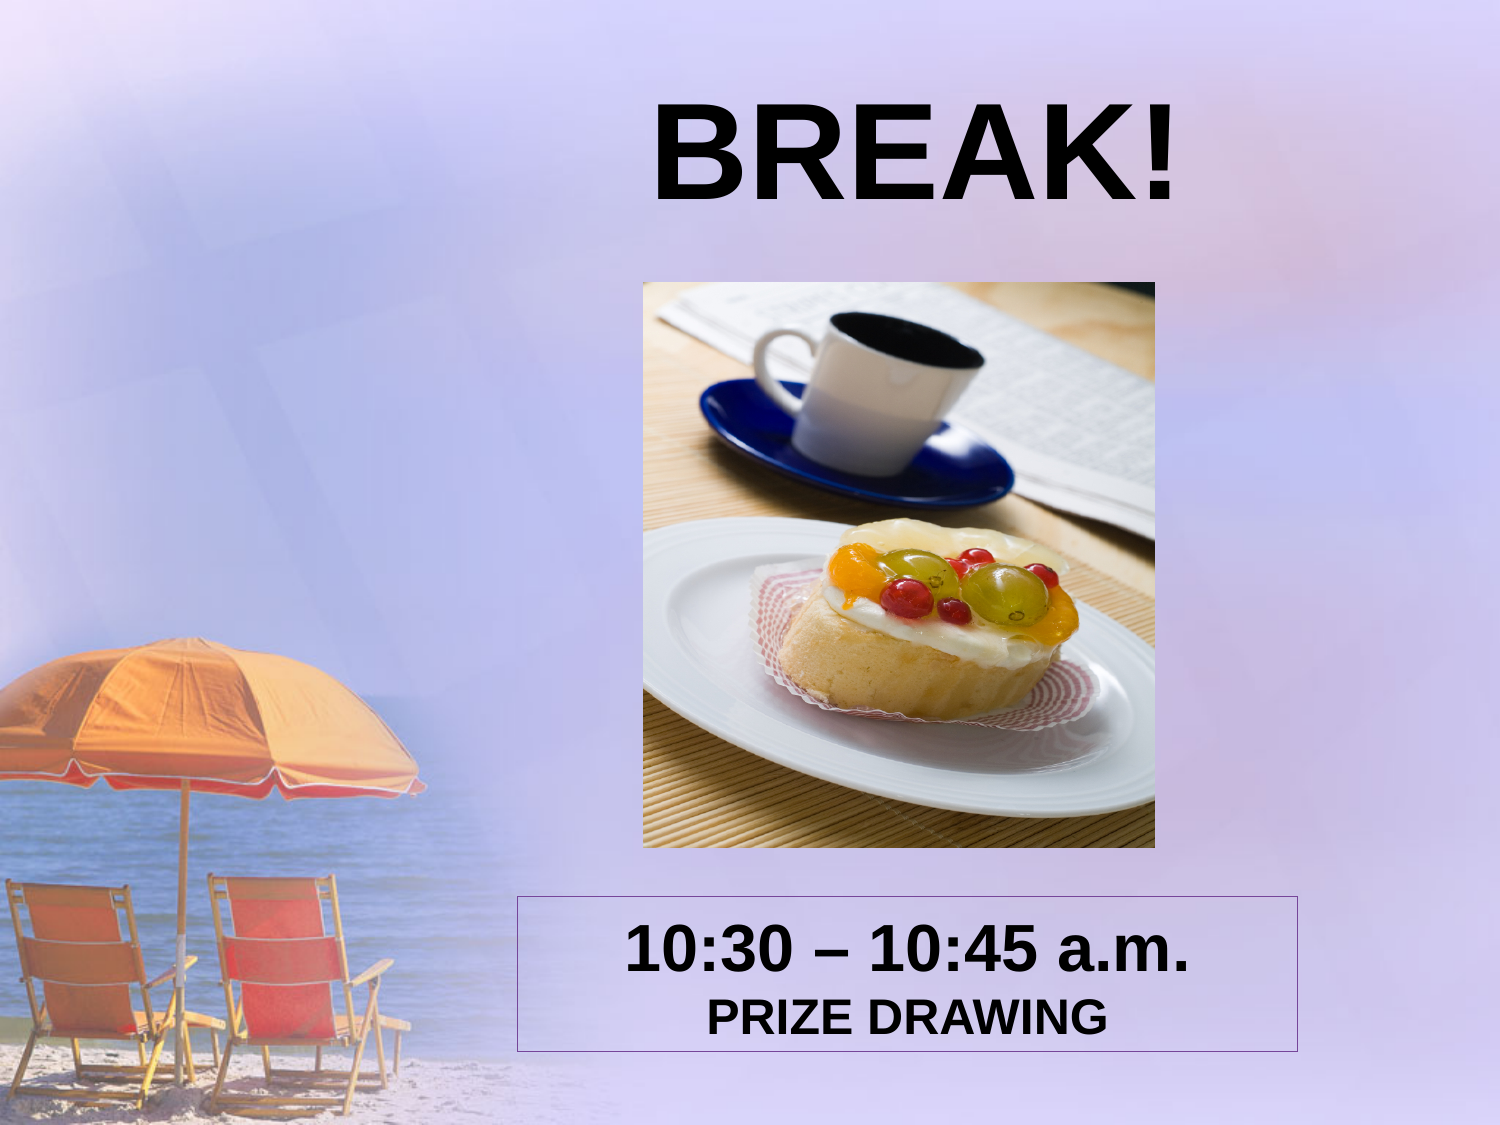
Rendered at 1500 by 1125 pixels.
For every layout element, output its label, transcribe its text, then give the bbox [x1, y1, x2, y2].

title BREAK! [398, 46, 1435, 235]
picture [0, 0, 1500, 1125]
text_box 10:30 – 10:45 a.m. Prize drawing [517, 896, 1298, 1052]
